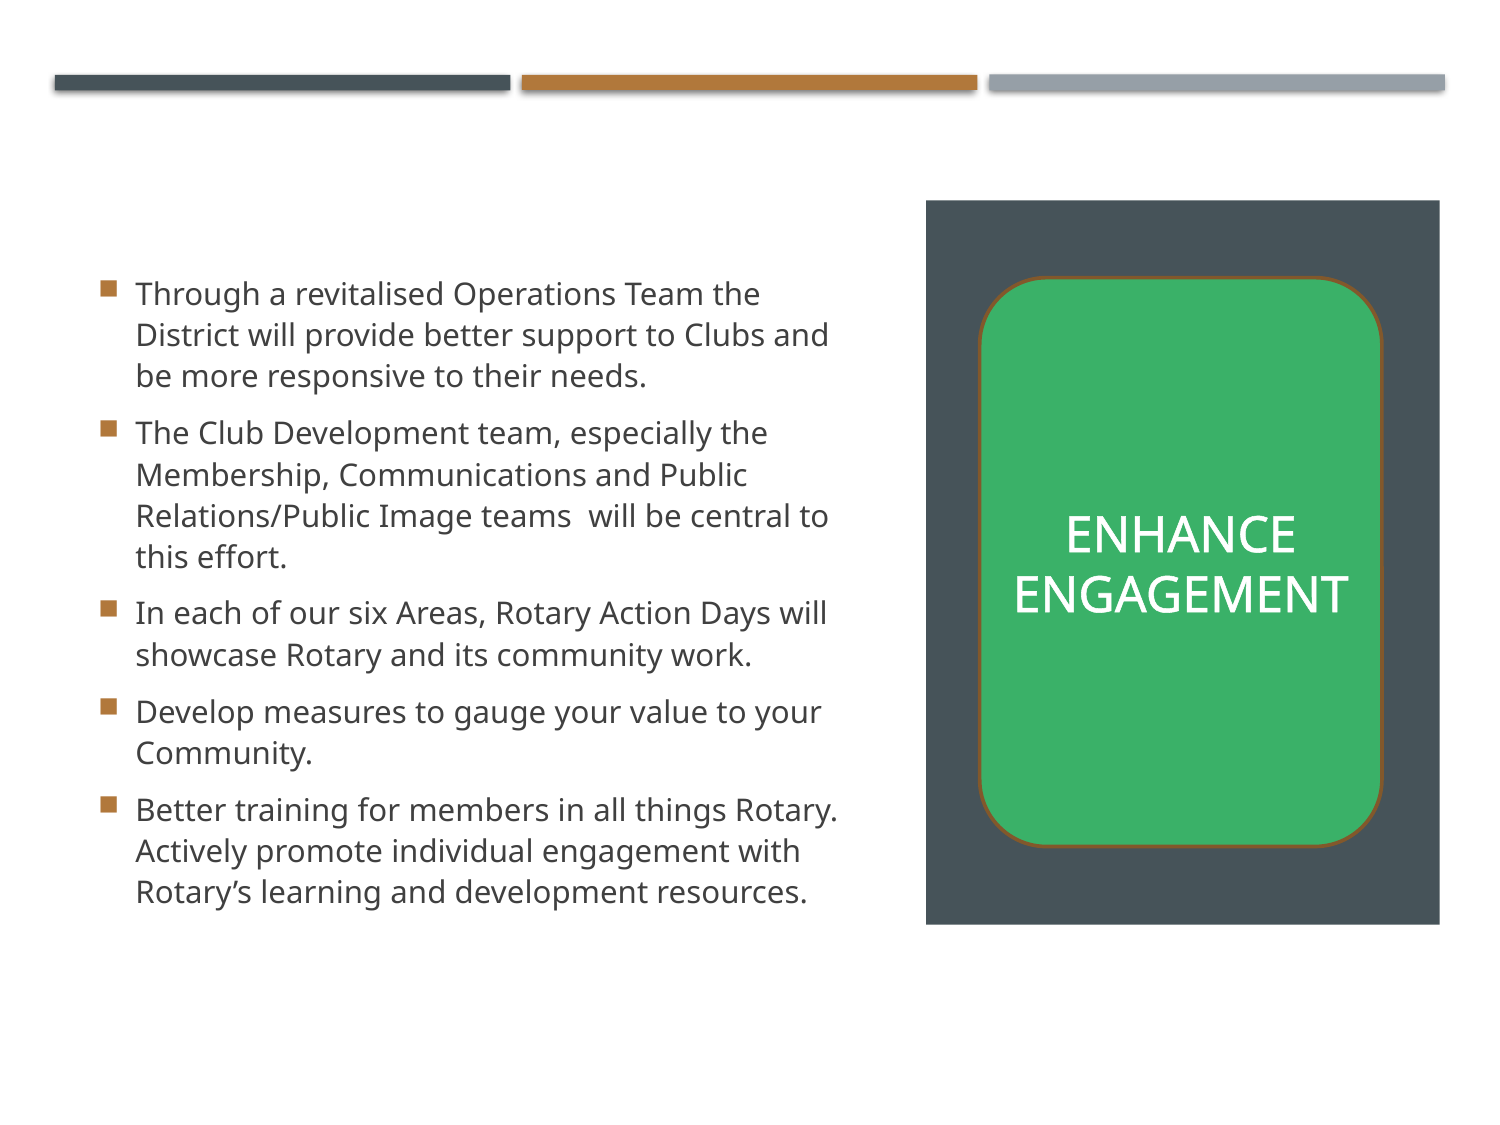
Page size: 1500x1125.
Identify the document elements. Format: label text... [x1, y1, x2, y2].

text_box [0, 139, 1500, 986]
text_box [924, 198, 1441, 927]
list Through a revitalised Operations Team the District will provide better support to Clubs and be more responsive to their needs. The Club Development team, especially the Membership, Communications and Public Relations/Public Image teams will be central to this effort. In each of our six Areas, Rotary Action Days will showcase Rotary and its community work. Develop measures to gauge your value to your Community. Better training for members in all things Rotary. Actively promote individual engagement with Rotary’s learning and development resources. [86, 290, 866, 947]
text_box Enhance Engagement [977, 275, 1384, 849]
